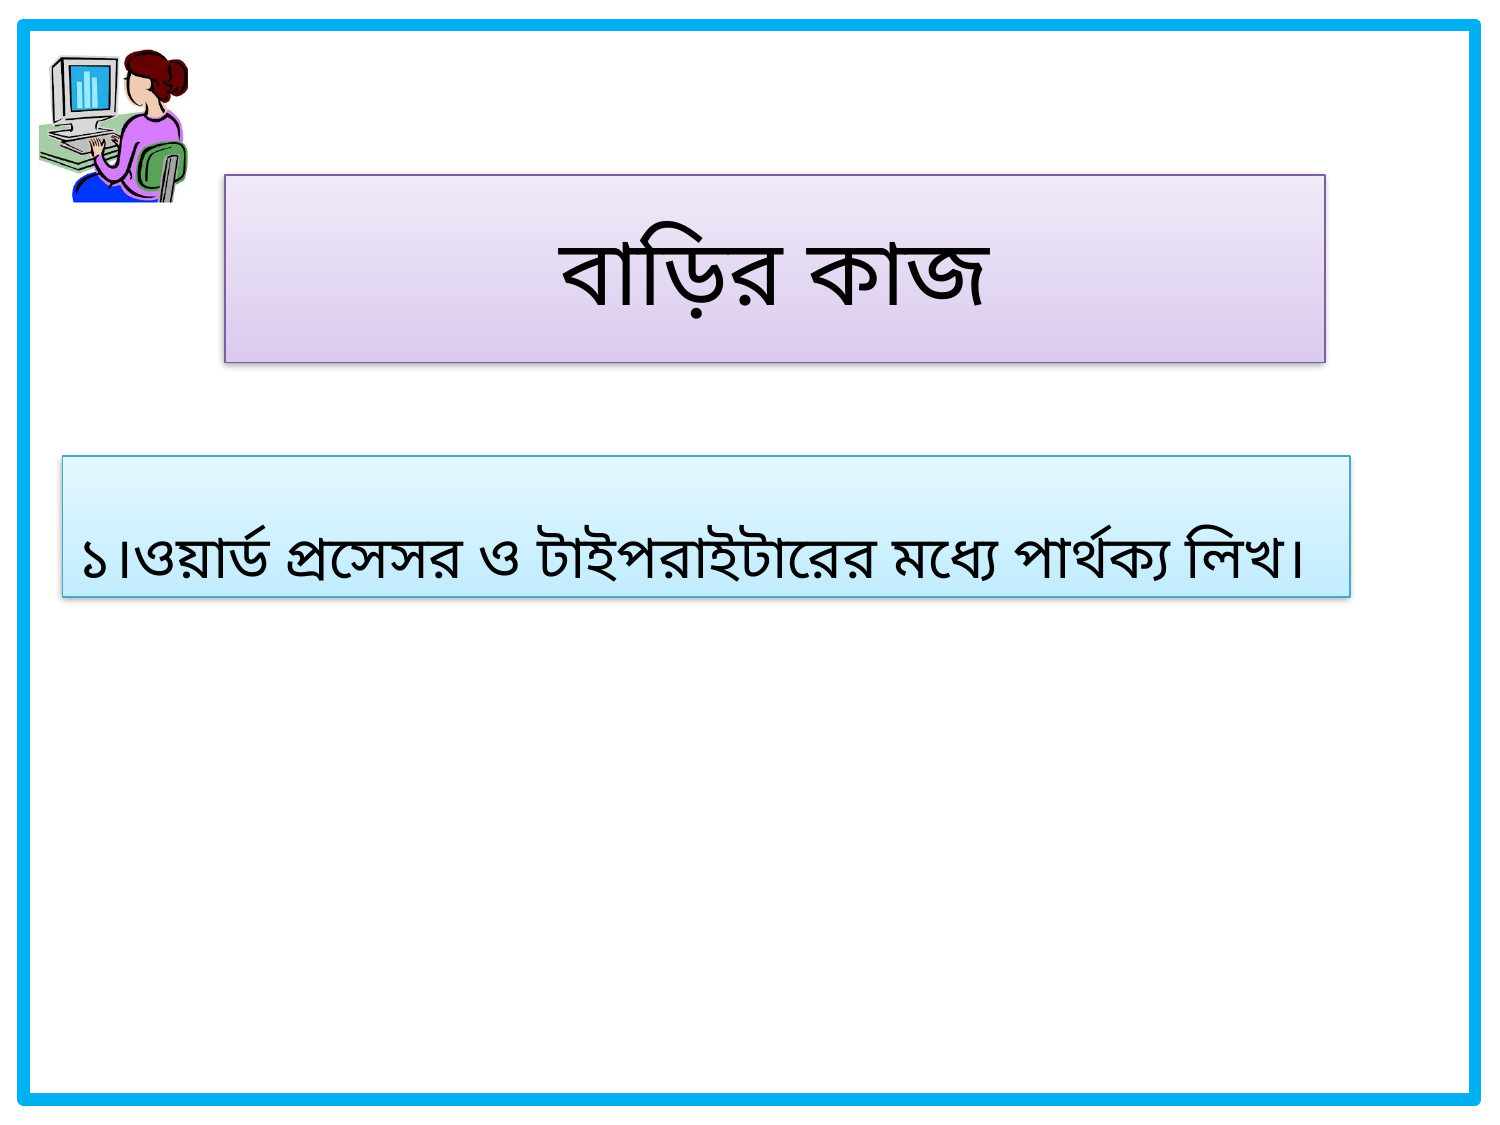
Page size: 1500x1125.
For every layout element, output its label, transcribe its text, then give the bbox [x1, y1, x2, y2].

picture [38, 49, 188, 203]
text_box ১।ওয়ার্ড প্রসেসর ও টাইপরাইটারের মধ্যে পার্থক্য লিখ। [62, 455, 1351, 598]
title বাড়ির কাজ [224, 174, 1326, 363]
